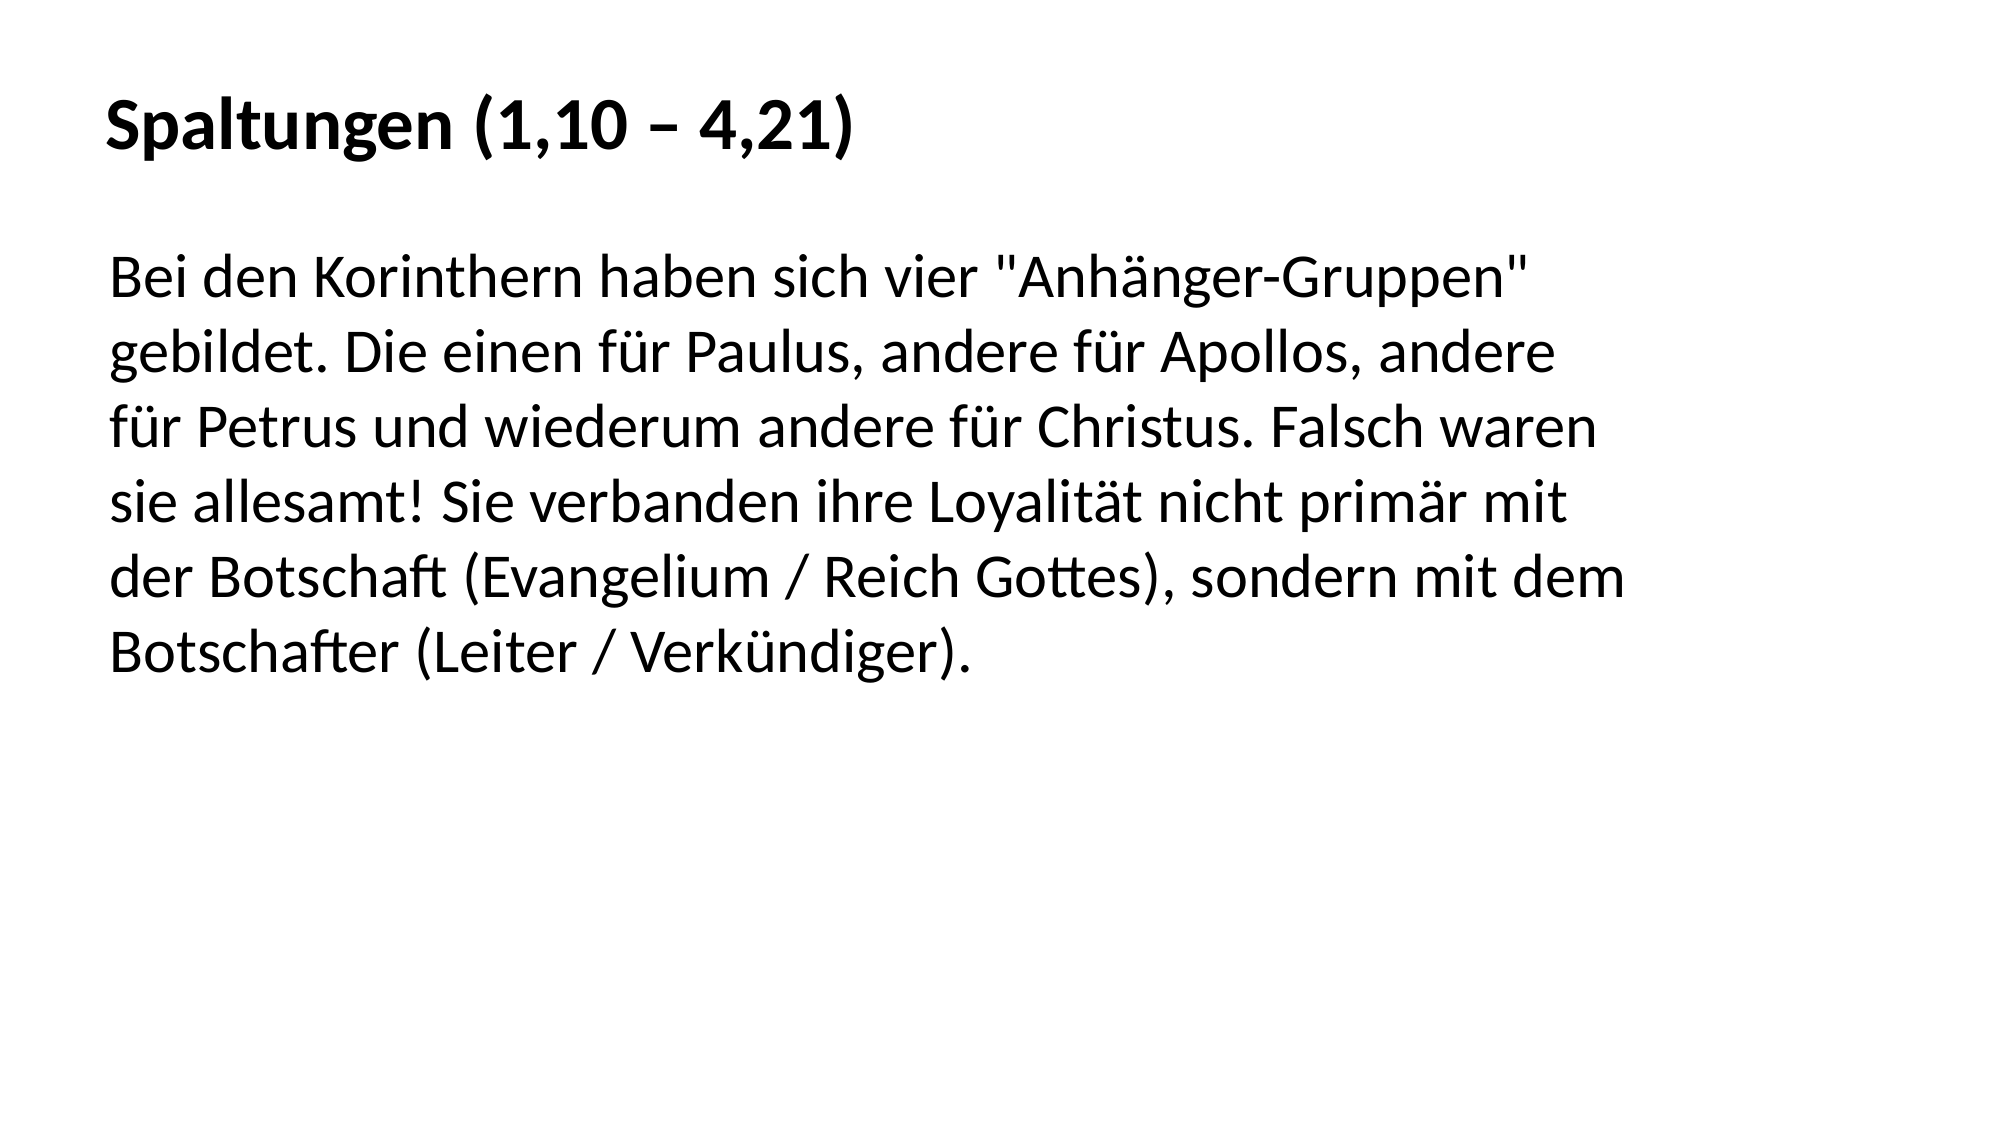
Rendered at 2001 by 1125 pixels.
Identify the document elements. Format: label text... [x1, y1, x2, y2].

text_box Spaltungen (1,10 – 4,21) [90, 67, 872, 172]
text_box Bei den Korinthern haben sich vier "Anhänger-Gruppen" gebildet. Die einen für Paulus, andere für Apollos, andere für Petrus und wiederum andere für Christus. Falsch waren sie allesamt! Sie verbanden ihre Loyalität nicht primär mit der Botschaft (Evangelium / Reich Gottes), sondern mit dem Botschafter (Leiter / Verkündiger). [94, 227, 1658, 693]
